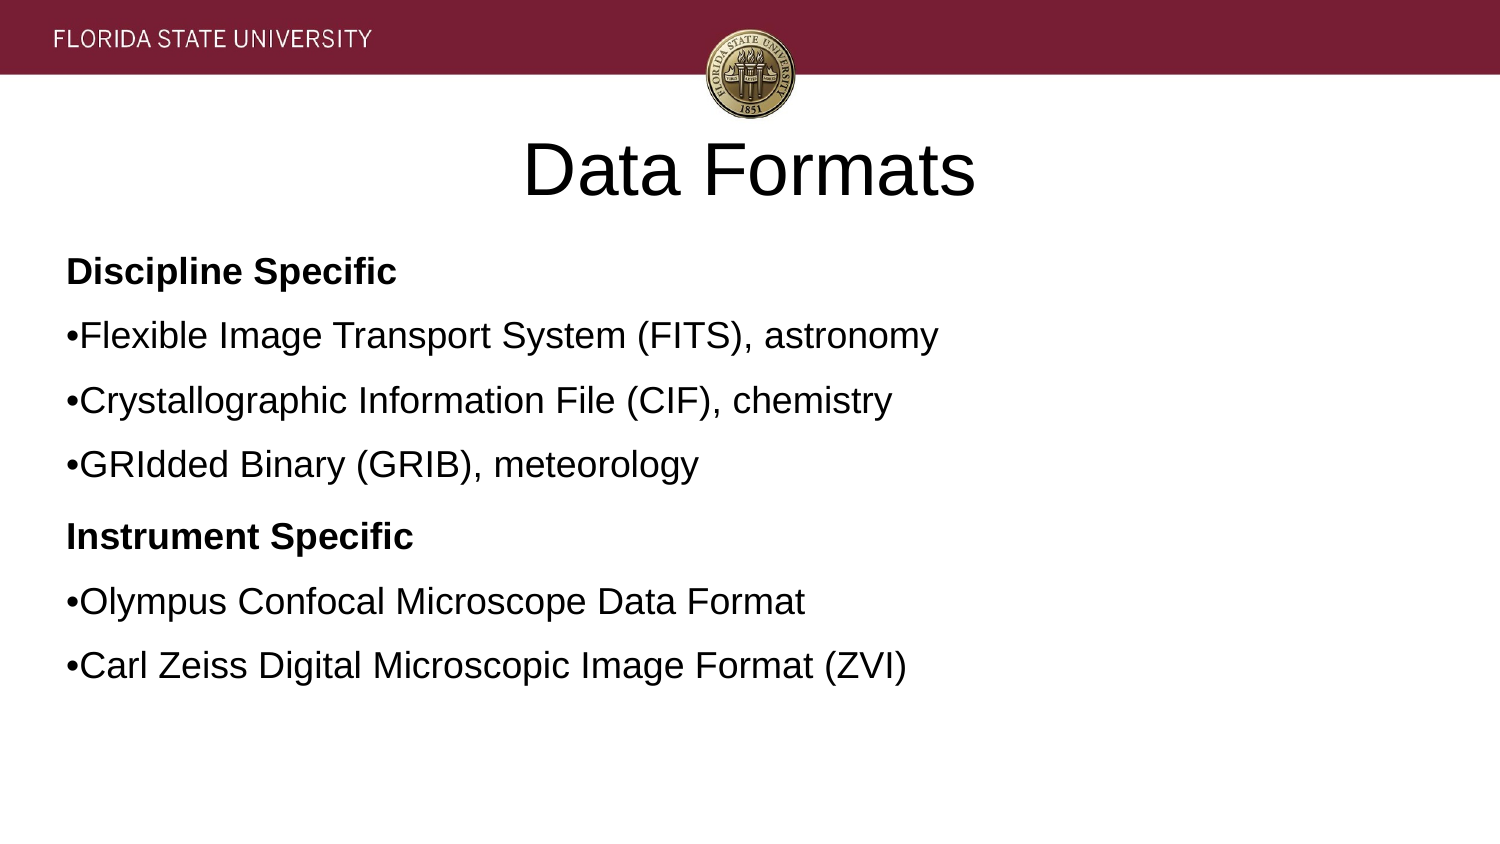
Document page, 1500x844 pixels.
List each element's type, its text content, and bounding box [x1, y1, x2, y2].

picture [0, 0, 1500, 844]
title Data Formats [75, 105, 1425, 225]
text_box Discipline Specific •Flexible Image Transport System (FITS), astronomy •Crystallographic Information File (CIF), chemistry •GRIdded Binary (GRIB), meteorology Instrument Specific •Olympus Confocal Microscope Data Format •Carl Zeiss Digital Microscopic Image Format (ZVI) [51, 225, 1449, 774]
